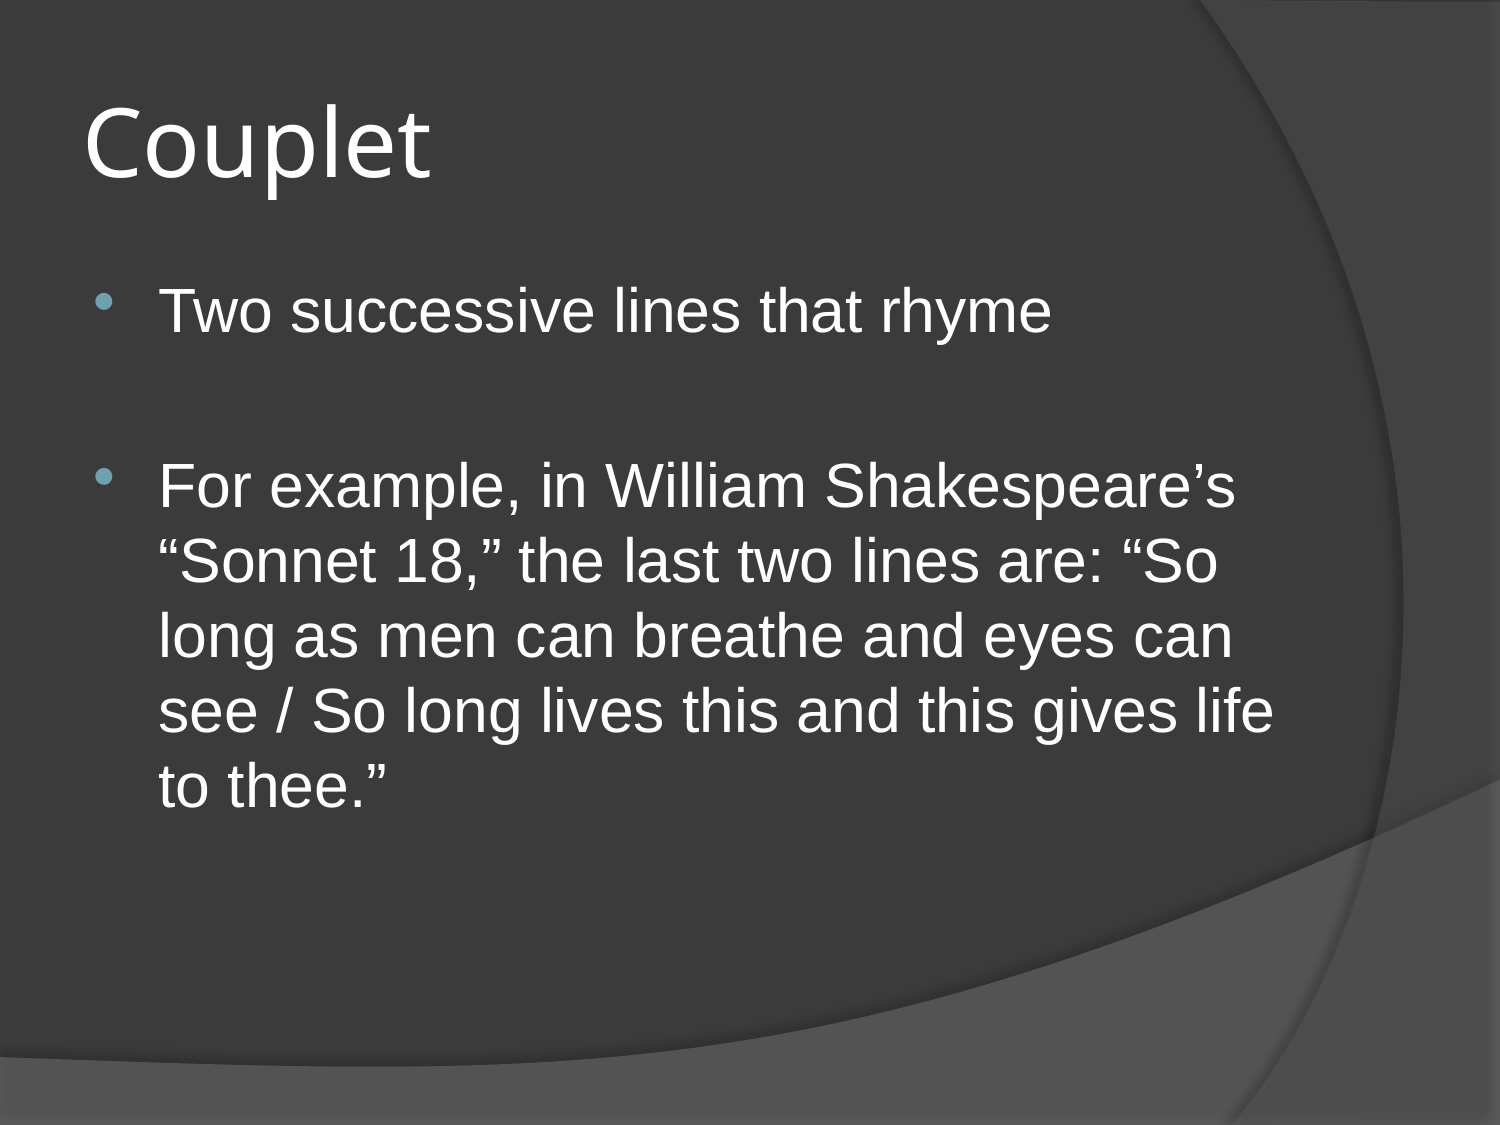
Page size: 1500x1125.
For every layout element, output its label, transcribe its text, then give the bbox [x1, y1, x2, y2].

list Two successive lines that rhyme For example, in William Shakespeare’s “Sonnet 18,” the last two lines are: “So long as men can breathe and eyes can see / So long lives this and this gives life to thee.” [75, 262, 1300, 1005]
title Couplet [75, 45, 1300, 233]
